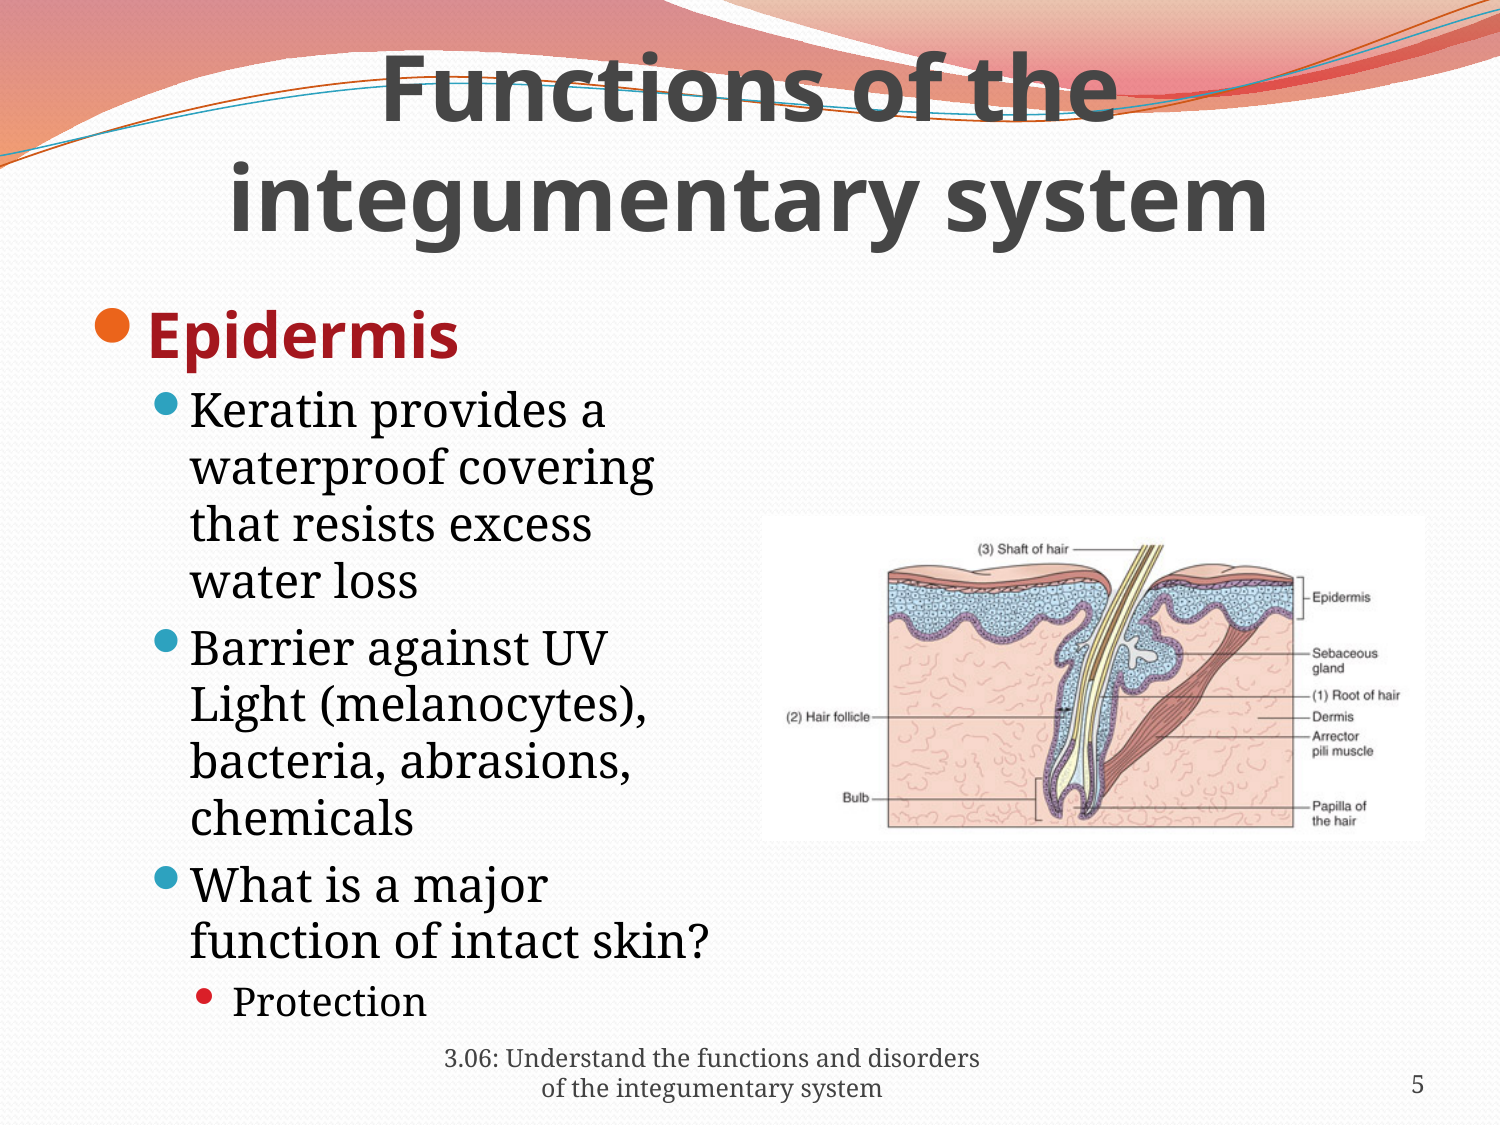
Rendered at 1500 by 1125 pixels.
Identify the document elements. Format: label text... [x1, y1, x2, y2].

slide_number 5 [1299, 1042, 1425, 1103]
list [762, 516, 1426, 842]
footer 3.06: Understand the functions and disorders of the integumentary system [437, 1042, 988, 1103]
title Functions of the integumentary system [75, 115, 1425, 250]
list Epidermis Keratin provides a waterproof covering that resists excess water loss Barrier against UV Light (melanocytes), bacteria, abrasions, chemicals What is a major function of intact skin? Protection [75, 287, 738, 1043]
